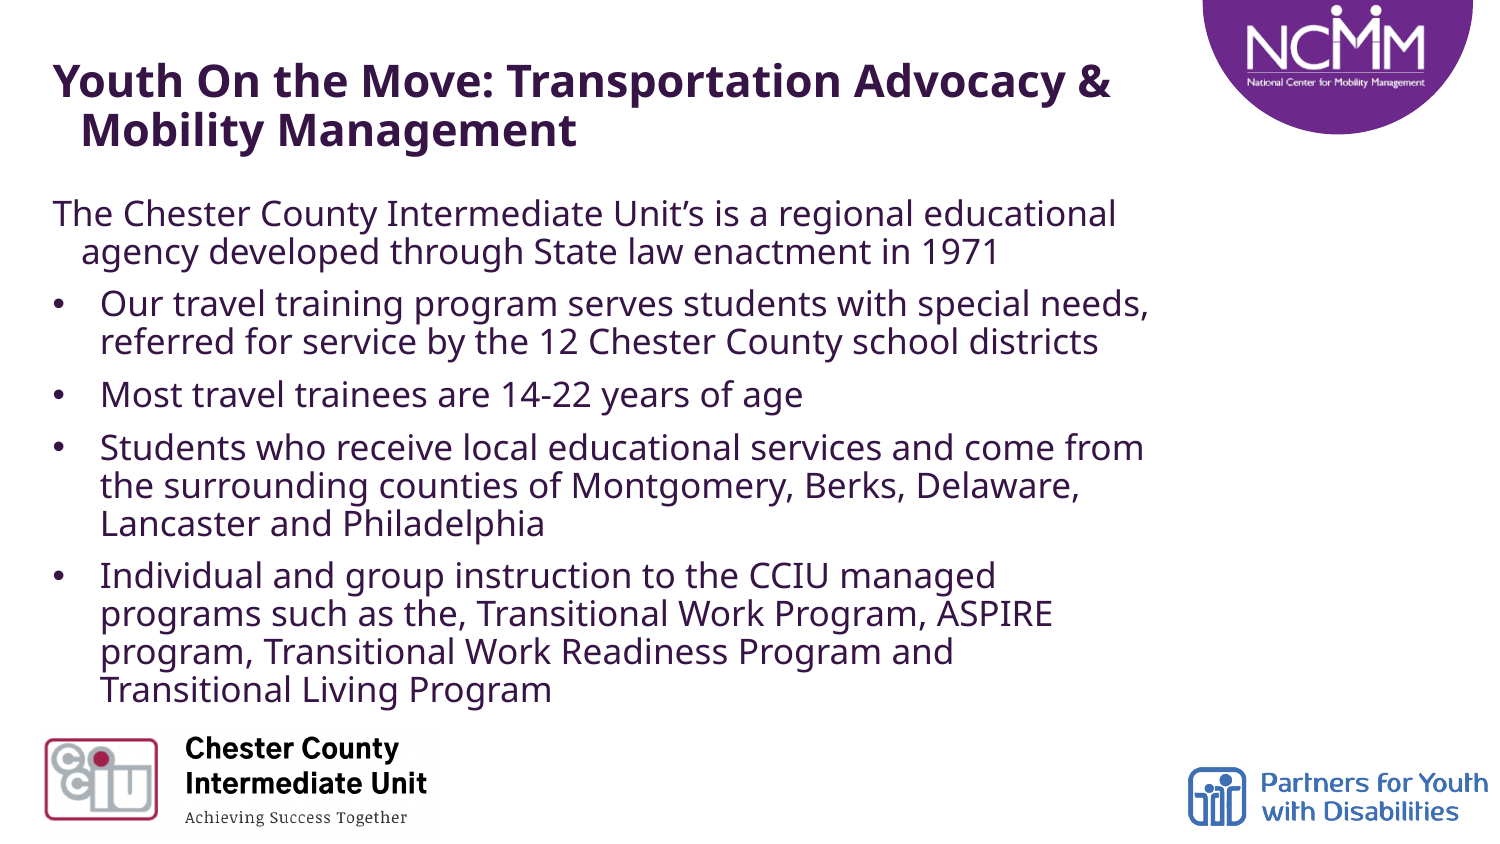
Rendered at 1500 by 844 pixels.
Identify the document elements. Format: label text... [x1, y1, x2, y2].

picture [1188, 767, 1488, 826]
list The Chester County Intermediate Unit’s is a regional educational agency developed through State law enactment in 1971 Our travel training program serves students with special needs, referred for service by the 12 Chester County school districts Most travel trainees are 14-22 years of age Students who receive local educational services and come from the surrounding counties of Montgomery, Berks, Delaware, Lancaster and Philadelphia Individual and group instruction to the CCIU managed programs such as the, Transitional Work Program, ASPIRE program, Transitional Work Readiness Program and Transitional Living Program [37, 188, 1170, 726]
list Youth On the Move: Transportation Advocacy & Mobility Management [37, 51, 1158, 165]
picture [1246, 5, 1427, 90]
picture [37, 725, 442, 839]
